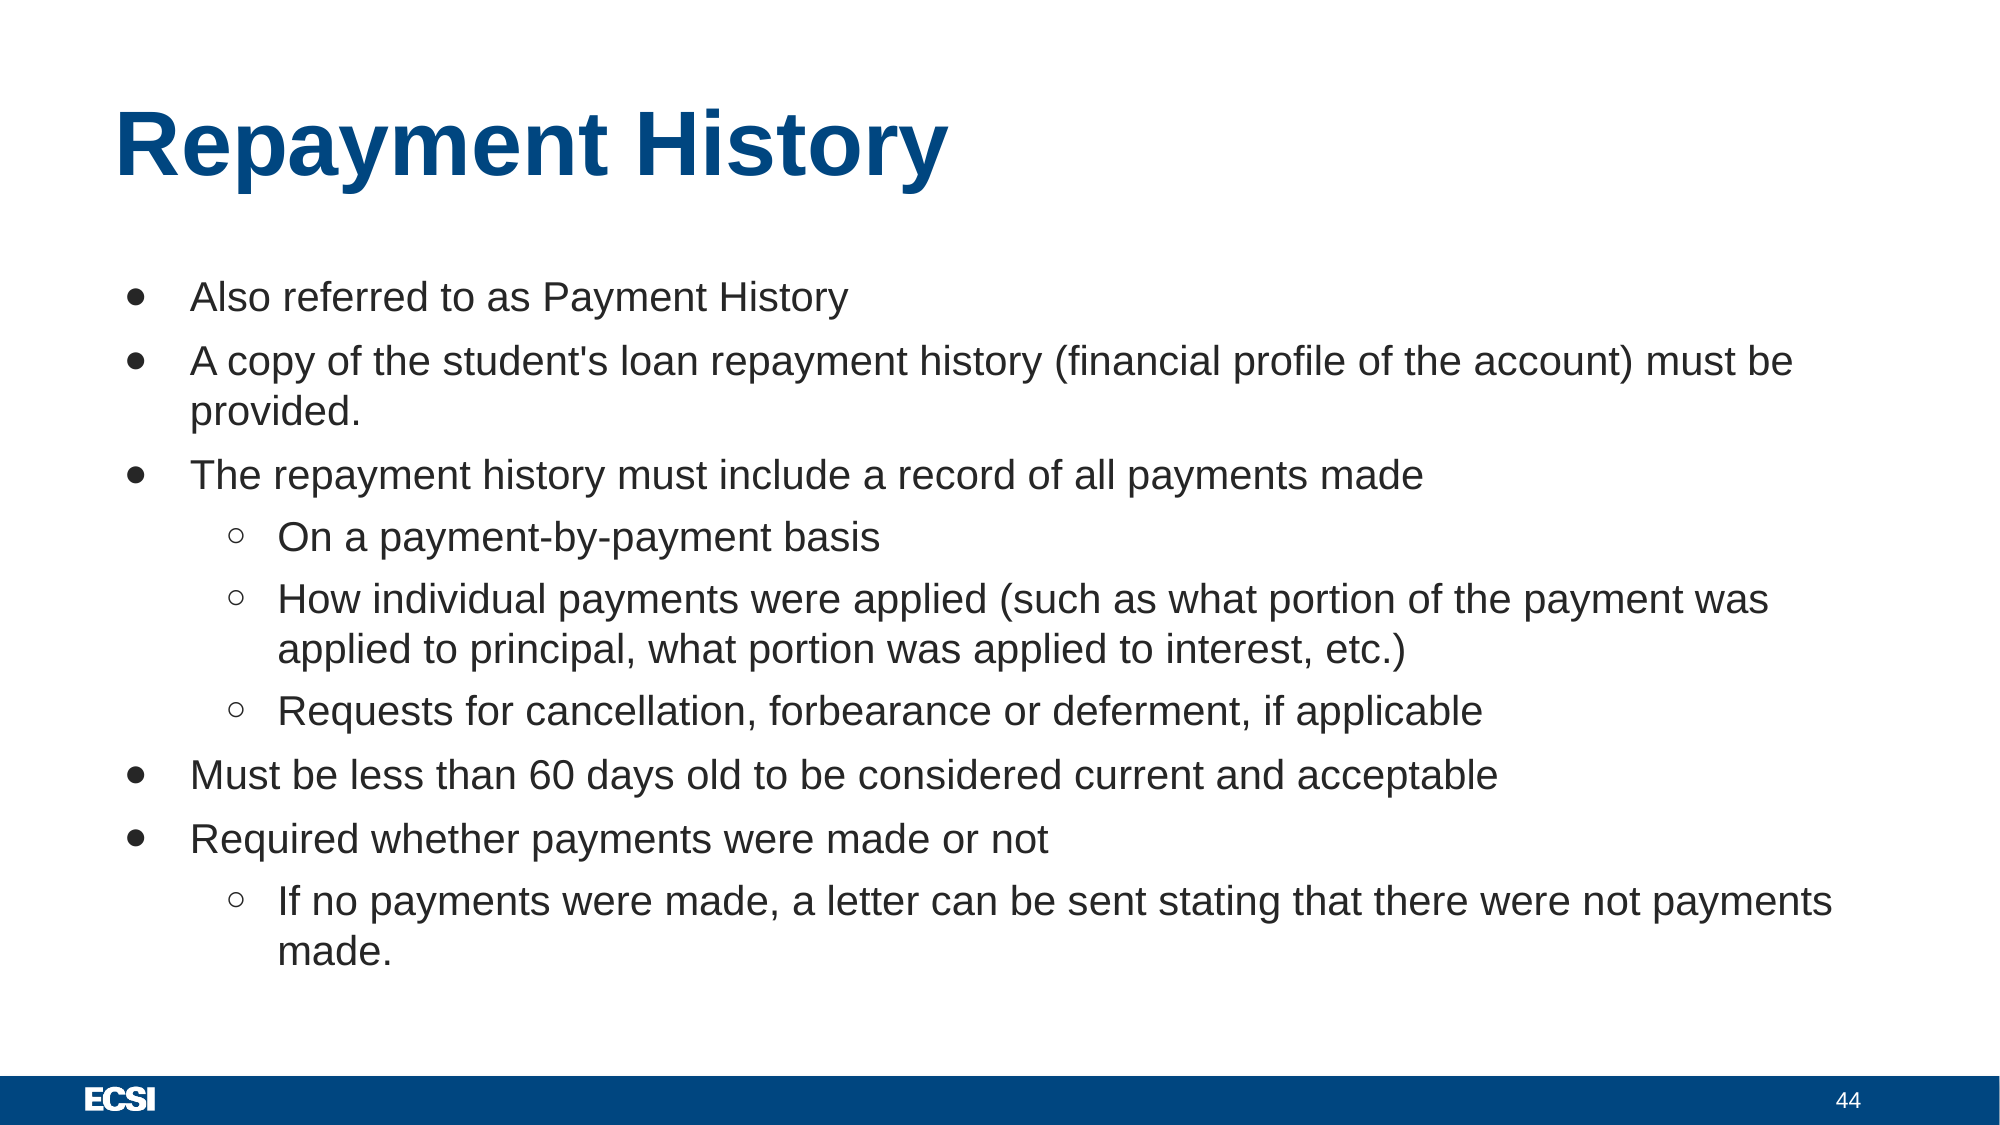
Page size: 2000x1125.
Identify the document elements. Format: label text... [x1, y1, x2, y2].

list Also referred to as Payment History A copy of the student's loan repayment history (financial profile of the account) must be provided. The repayment history must include a record of all payments made On a payment-by-payment basis How individual payments were applied (such as what portion of the payment was applied to principal, what portion was applied to interest, etc.) Requests for cancellation, forbearance or deferment, if applicable Must be less than 60 days old to be considered current and acceptable Required whether payments were made or not If no payments were made, a letter can be sent stating that there were not payments made. [99, 262, 1900, 1005]
picture [85, 1086, 155, 1111]
title Repayment History [99, 45, 1900, 233]
